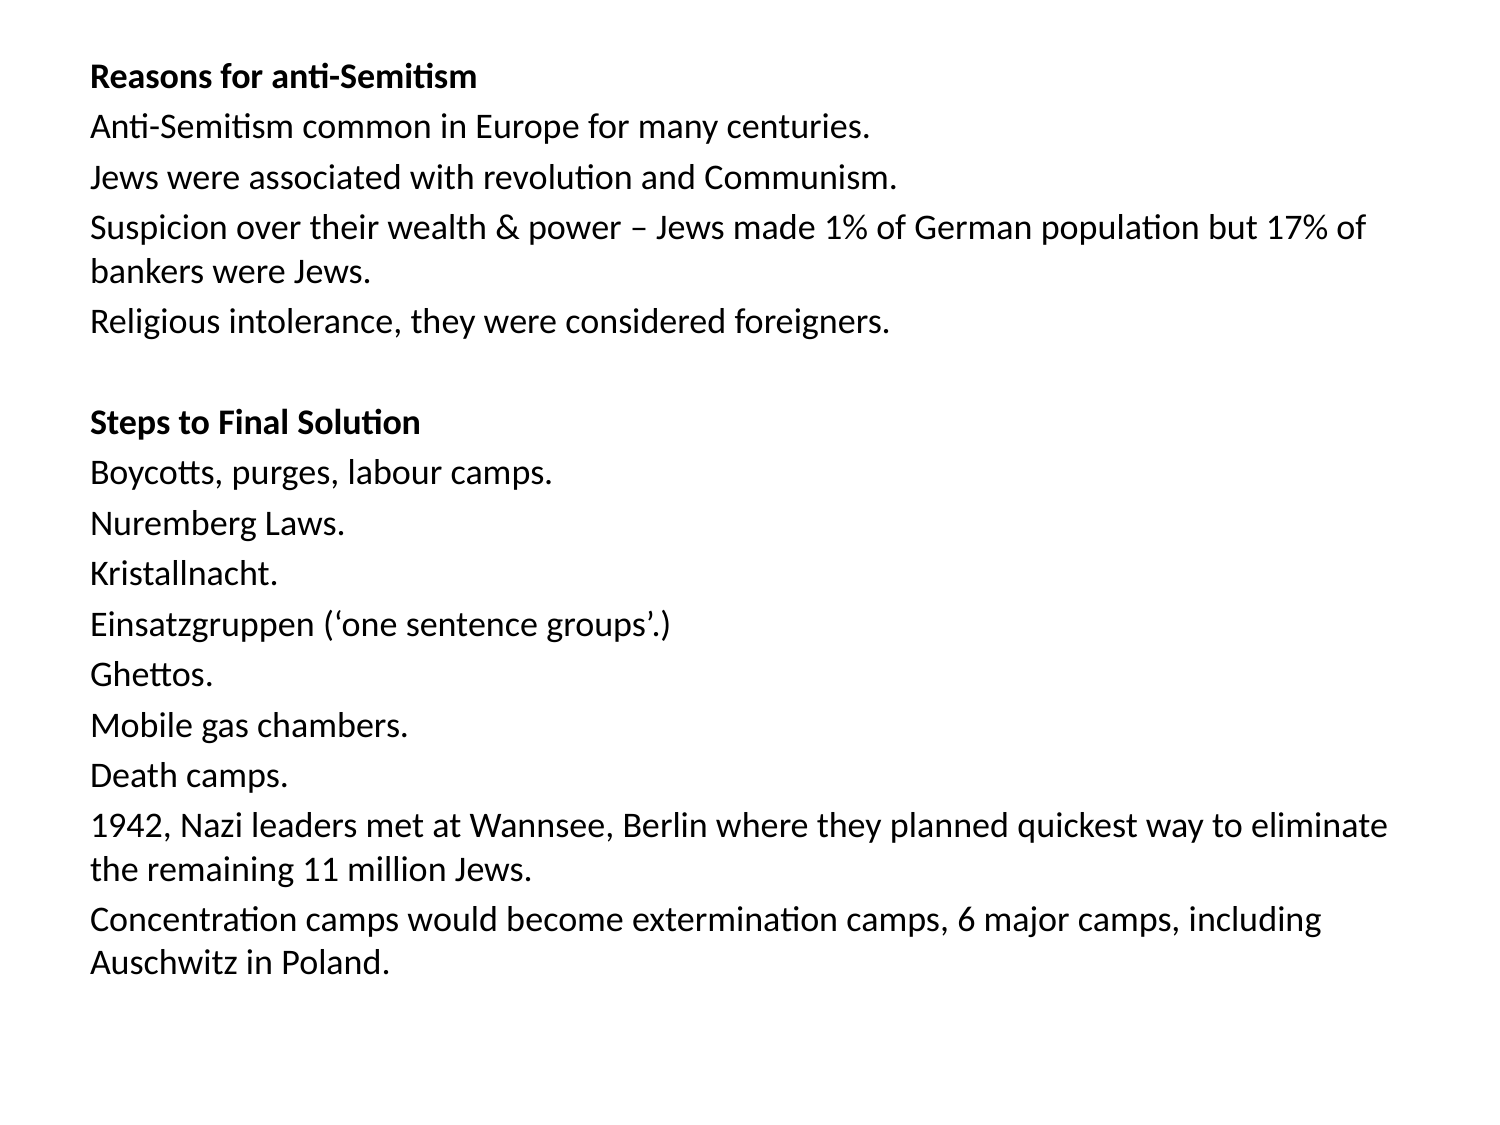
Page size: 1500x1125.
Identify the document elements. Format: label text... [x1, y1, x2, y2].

list Reasons for anti-Semitism Anti-Semitism common in Europe for many centuries. Jews were associated with revolution and Communism. Suspicion over their wealth & power – Jews made 1% of German population but 17% of bankers were Jews. Religious intolerance, they were considered foreigners. Steps to Final Solution Boycotts, purges, labour camps. Nuremberg Laws. Kristallnacht. Einsatzgruppen (‘one sentence groups’.) Ghettos. Mobile gas chambers. Death camps. 1942, Nazi leaders met at Wannsee, Berlin where they planned quickest way to eliminate the remaining 11 million Jews. Concentration camps would become extermination camps, 6 major camps, including Auschwitz in Poland. [75, 45, 1425, 1005]
